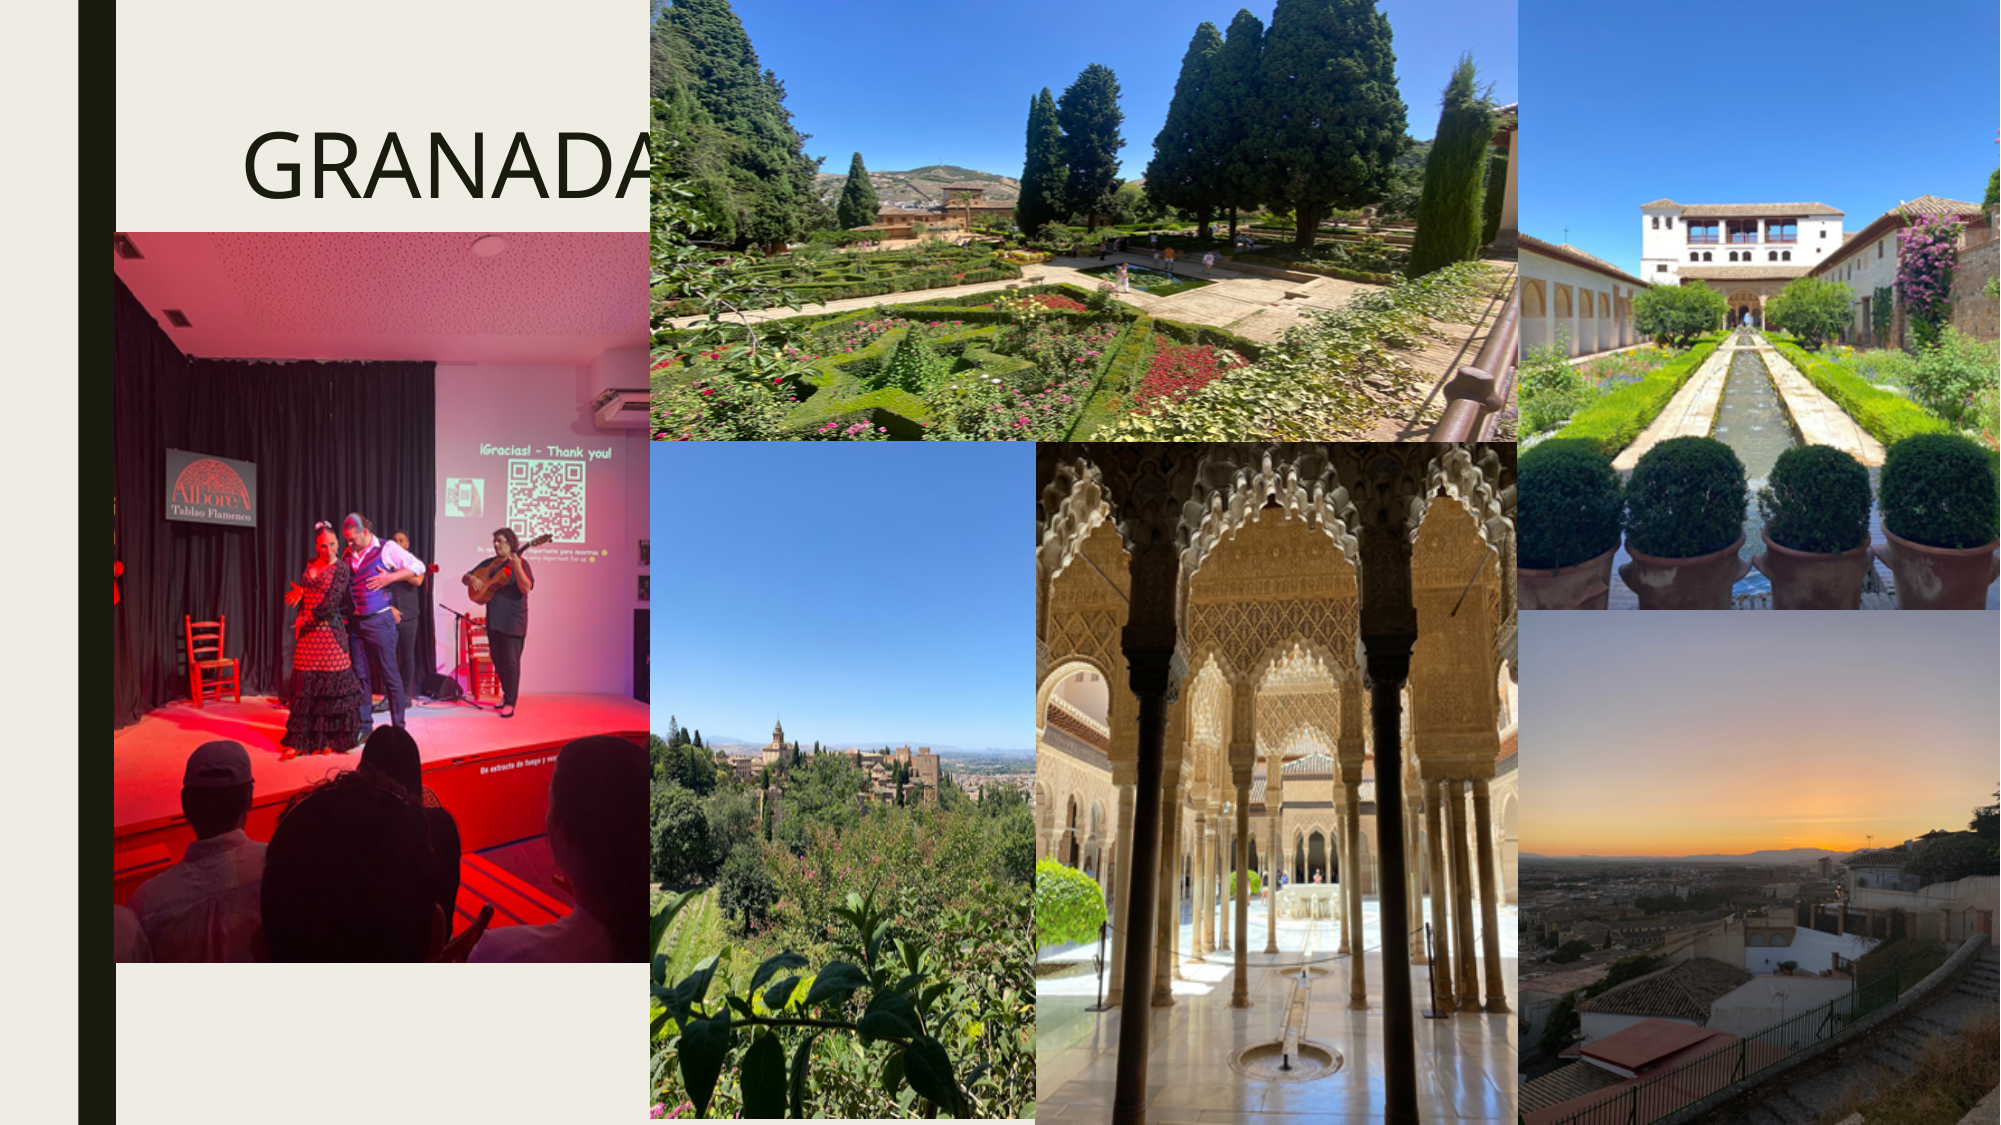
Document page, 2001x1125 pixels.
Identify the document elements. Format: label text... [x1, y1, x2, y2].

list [1518, 610, 2000, 1125]
title GRANADA [225, 112, 649, 232]
picture [649, 0, 2000, 1125]
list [114, 232, 649, 963]
